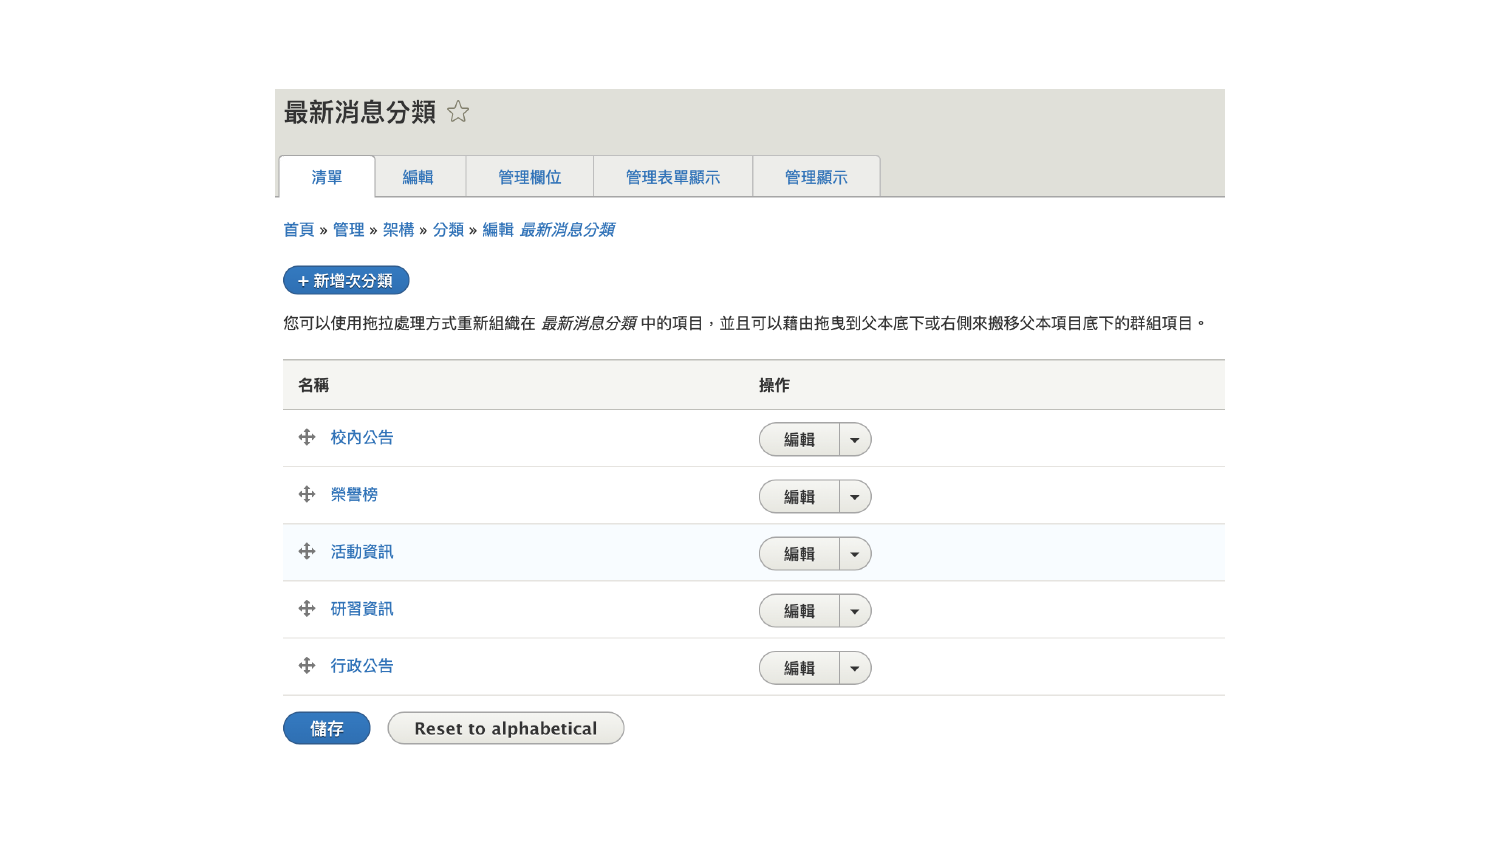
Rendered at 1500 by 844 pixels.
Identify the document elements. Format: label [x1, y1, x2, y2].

picture [275, 89, 1225, 755]
